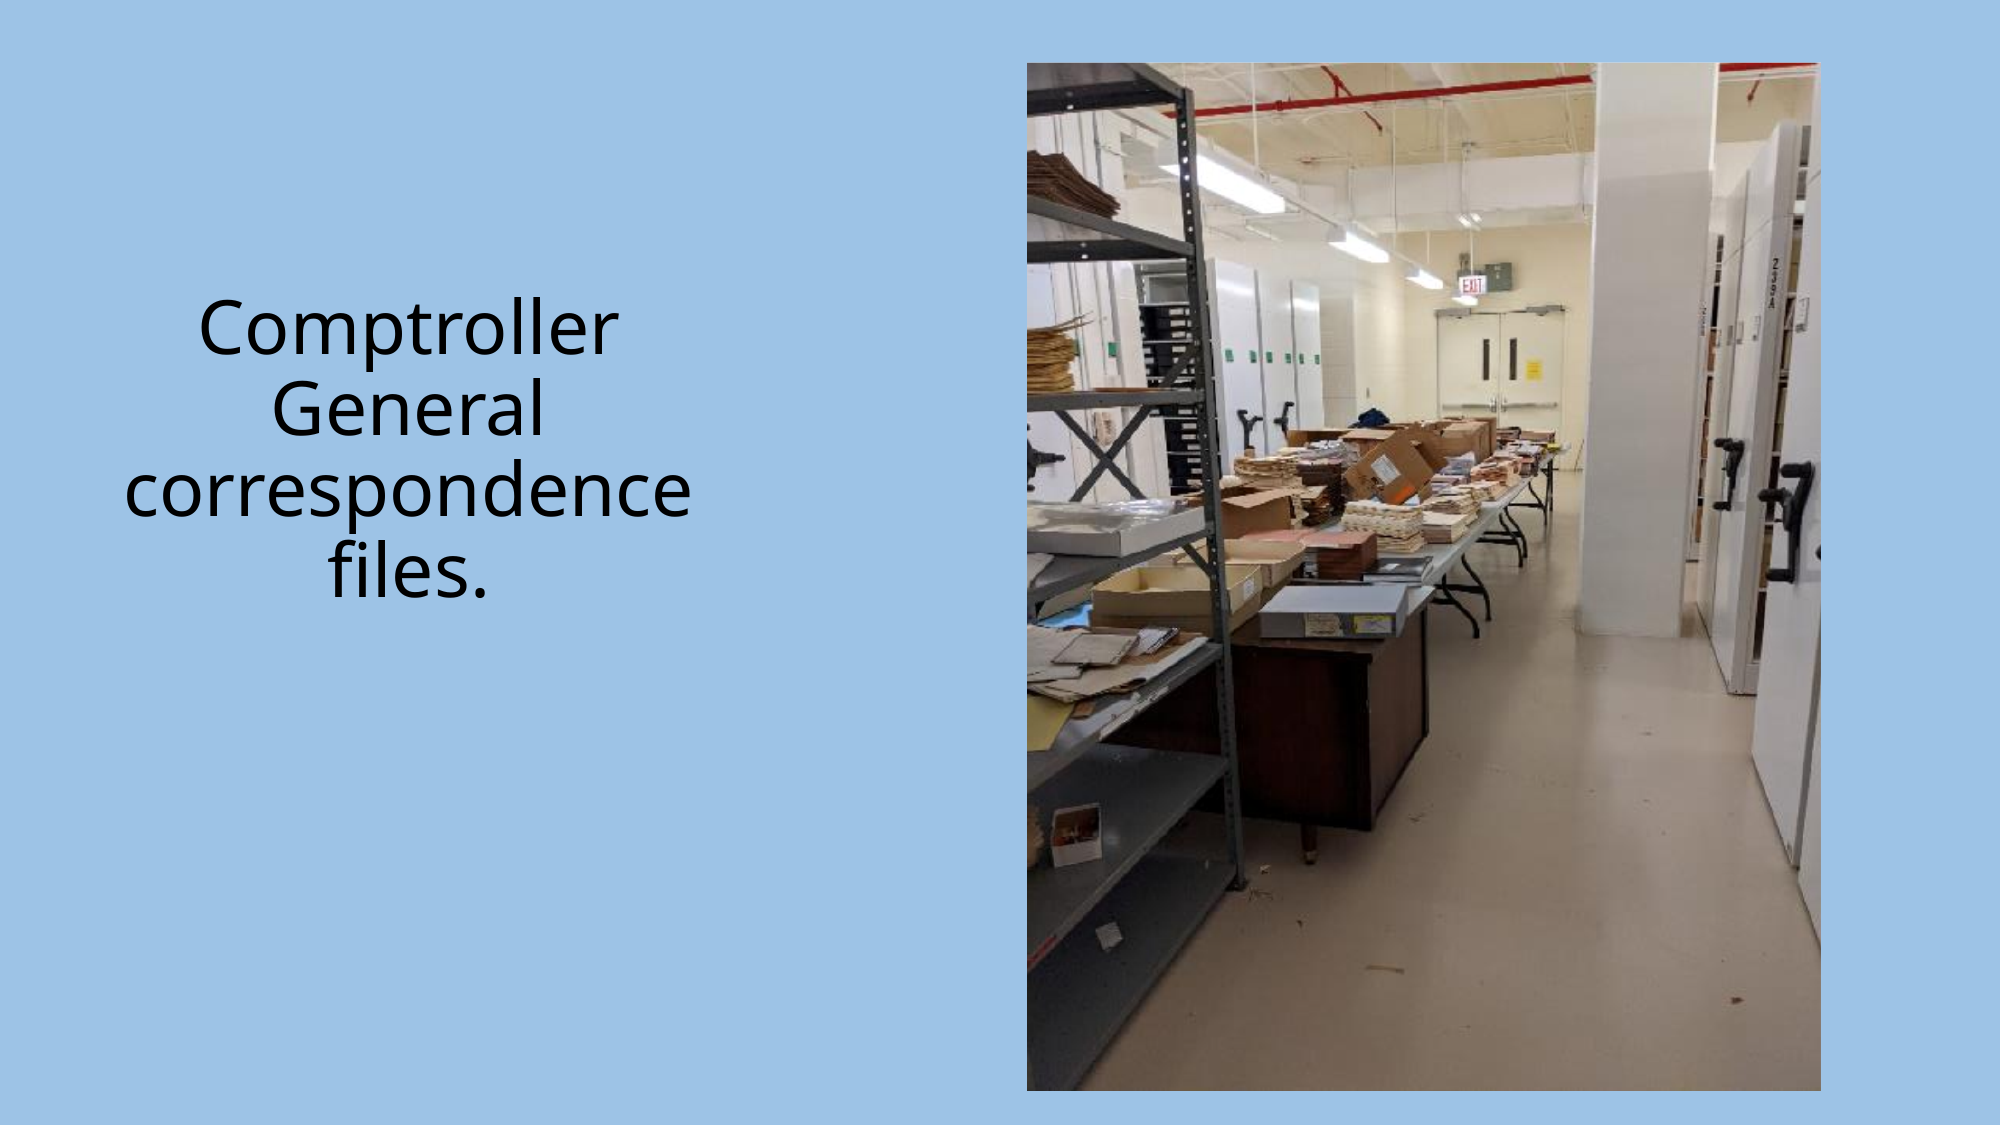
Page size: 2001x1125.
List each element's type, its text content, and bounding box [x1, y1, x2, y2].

picture [909, 63, 1938, 1091]
title Comptroller General correspondence files. [95, 104, 723, 1036]
